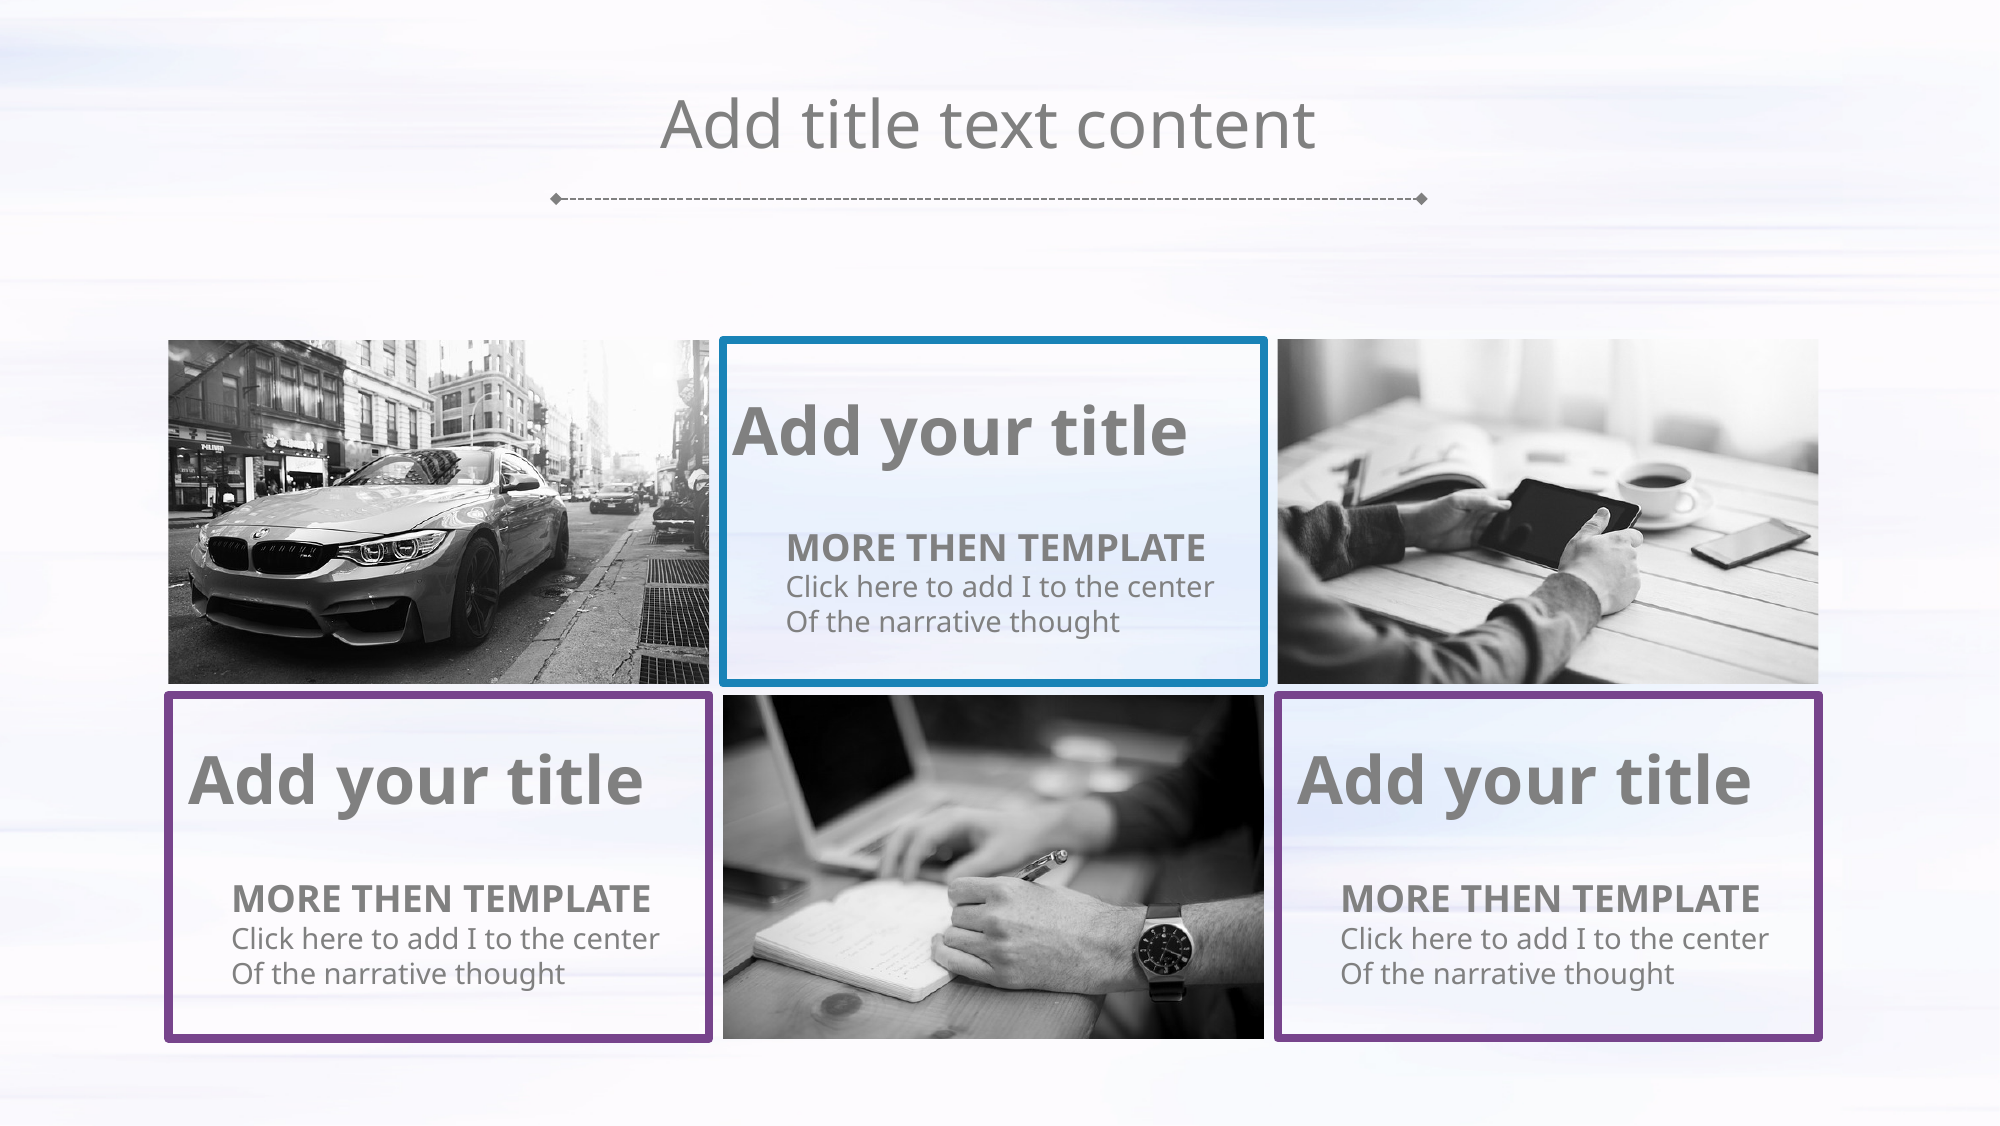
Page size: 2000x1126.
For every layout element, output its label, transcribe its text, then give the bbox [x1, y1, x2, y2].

text_box Add your title [718, 381, 1204, 477]
picture [0, 0, 2000, 1126]
text_box [1276, 338, 1821, 685]
text_box [721, 338, 1266, 685]
text_box MORE THEN TEMPLATE Click here to add I to the center Of the narrative thought [216, 868, 676, 998]
text_box Add title text content [645, 74, 1350, 170]
text_box [166, 338, 711, 686]
text_box MORE THEN TEMPLATE Click here to add I to the center Of the narrative thought [770, 516, 1230, 646]
text_box Add your title [1282, 730, 1769, 826]
text_box [1276, 693, 1821, 1040]
text_box [721, 693, 1266, 1040]
text_box [166, 693, 711, 1040]
text_box MORE THEN TEMPLATE Click here to add I to the center Of the narrative thought [1325, 868, 1785, 998]
text_box Add your title [174, 730, 660, 826]
